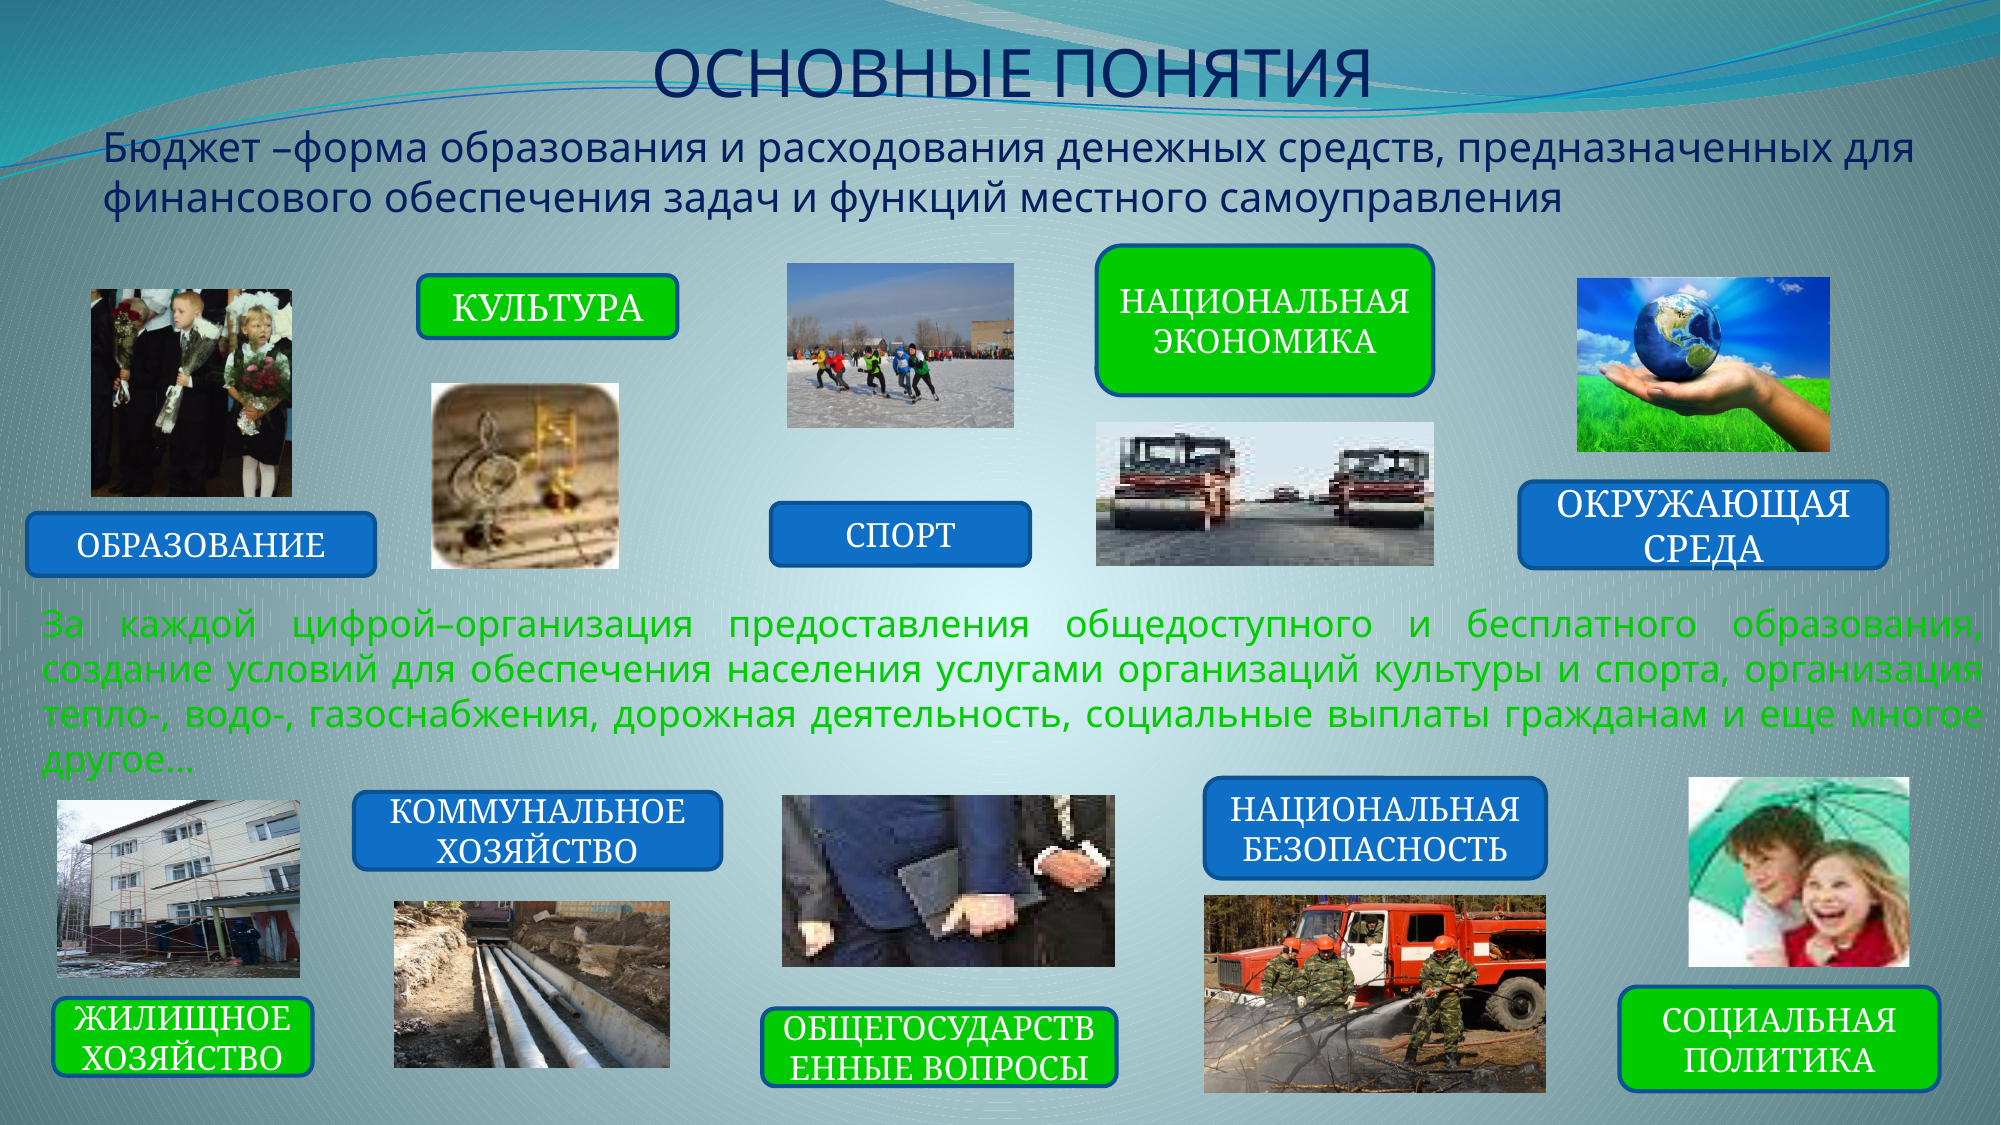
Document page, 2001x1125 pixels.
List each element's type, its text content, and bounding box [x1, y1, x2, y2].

text_box ЖИЛИЩНОЕ ХОЗЯЙСТВО [51, 995, 315, 1078]
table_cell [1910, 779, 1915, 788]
text_box ОБЩЕГОСУДАРСТВЕННЫЕ ВОПРОСЫ [760, 1006, 1119, 1089]
picture [782, 795, 1115, 968]
picture [787, 263, 1014, 428]
text_box За каждой цифрой–организация предоставления общедоступного и бесплатного образования, создание условий для обеспечения населения услугами организаций культуры и спорта, организация тепло-, водо-, газоснабжения, дорожная деятельность, социальные выплаты гражданам и еще многое другое… [27, 592, 2000, 788]
text_box НАЦИОНАЛЬНАЯ ЭКОНОМИКА [1094, 243, 1436, 398]
picture [393, 900, 670, 1068]
text_box ОСНОВНЫЕ ПОНЯТИЯ [470, 22, 1557, 113]
picture [1204, 895, 1547, 1093]
picture [431, 383, 620, 569]
text_box КУЛЬТУРА [416, 273, 680, 341]
text_box ОБРАЗОВАНИЕ [25, 510, 378, 578]
picture [57, 800, 300, 979]
picture [1576, 277, 1831, 453]
picture [91, 289, 292, 497]
text_box СОЦИАЛЬНАЯ ПОЛИТИКА [1617, 984, 1942, 1094]
text_box КОММУНАЛЬНОЕ ХОЗЯЙСТВО [351, 789, 724, 872]
text_box СПОРТ [768, 500, 1033, 568]
text_box НАЦИОНАЛЬНАЯ БЕЗОПАСНОСТЬ [1202, 788, 1549, 881]
text_box ОКРУЖАЮЩАЯ СРЕДА [1517, 479, 1890, 571]
picture [1688, 777, 1910, 968]
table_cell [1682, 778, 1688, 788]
picture [1096, 422, 1434, 566]
text_box Бюджет –форма образования и расходования денежных средств, предназначенных для финансового обеспечения задач и функций местного самоуправления [87, 113, 2000, 229]
